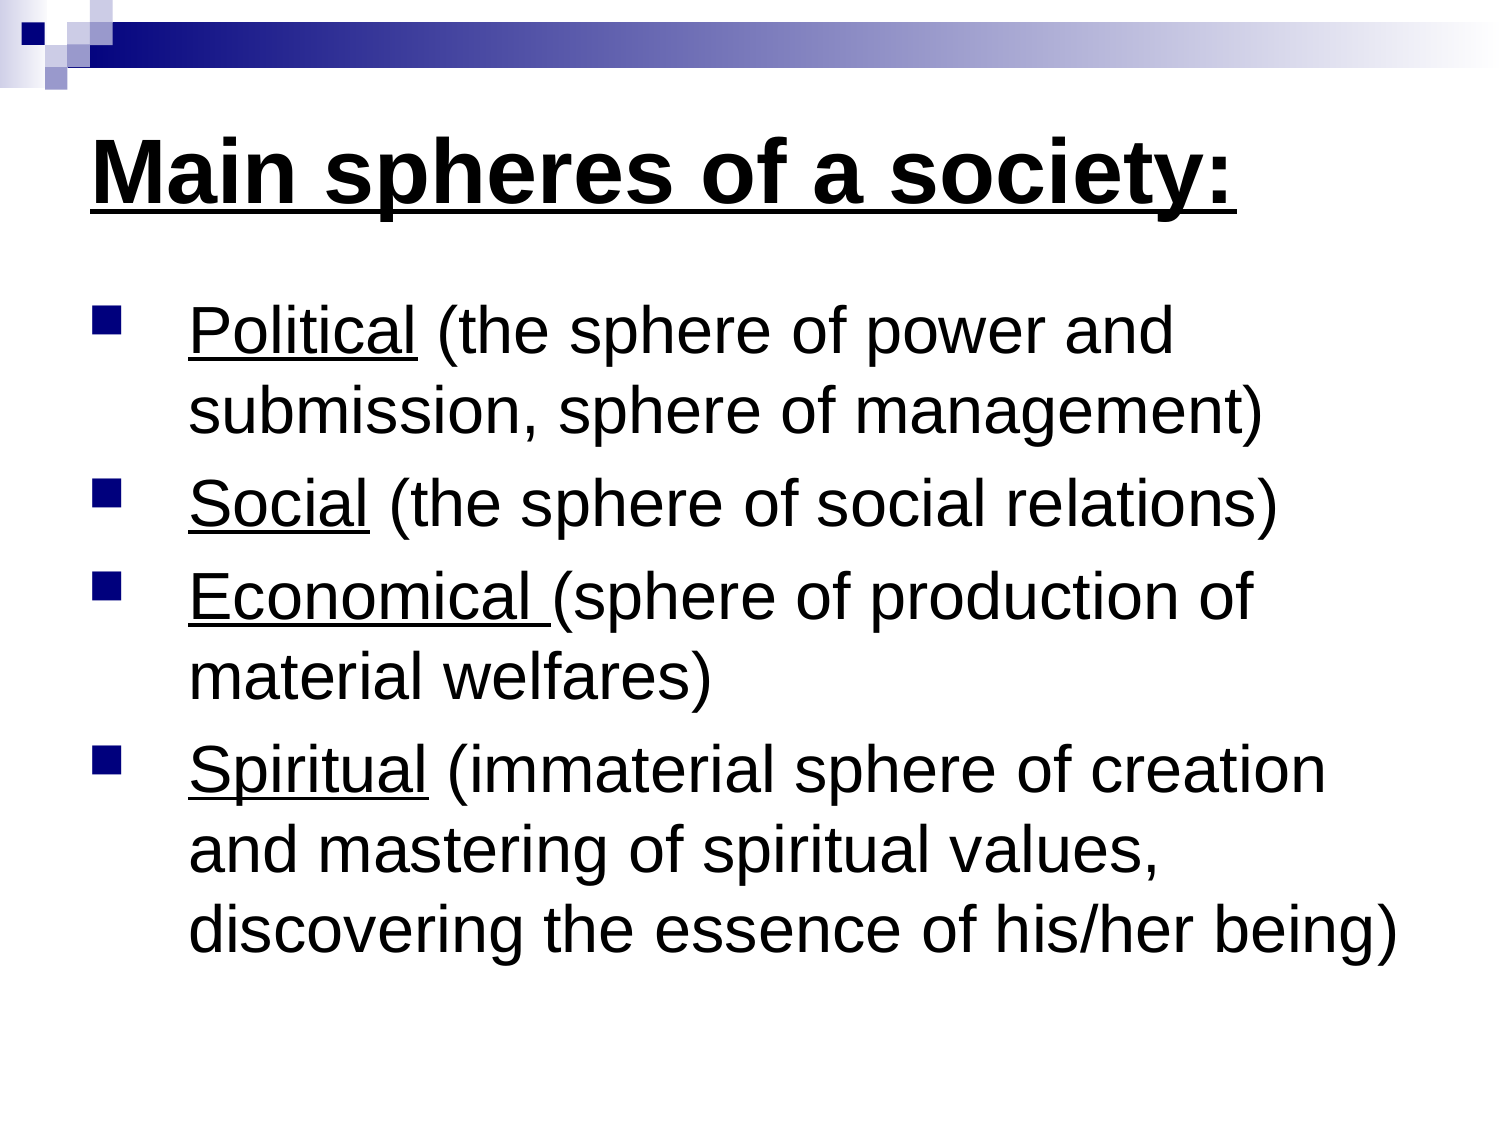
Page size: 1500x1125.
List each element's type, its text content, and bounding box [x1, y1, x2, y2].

list Political (the sphere of power and submission, sphere of management) Social (the sphere of social relations) Economical (sphere of production of material welfares) Spiritual (immaterial sphere of creation and mastering of spiritual values, discovering the essence of his/her being) [73, 278, 1424, 1025]
title Main spheres of a society: [75, 54, 1425, 280]
